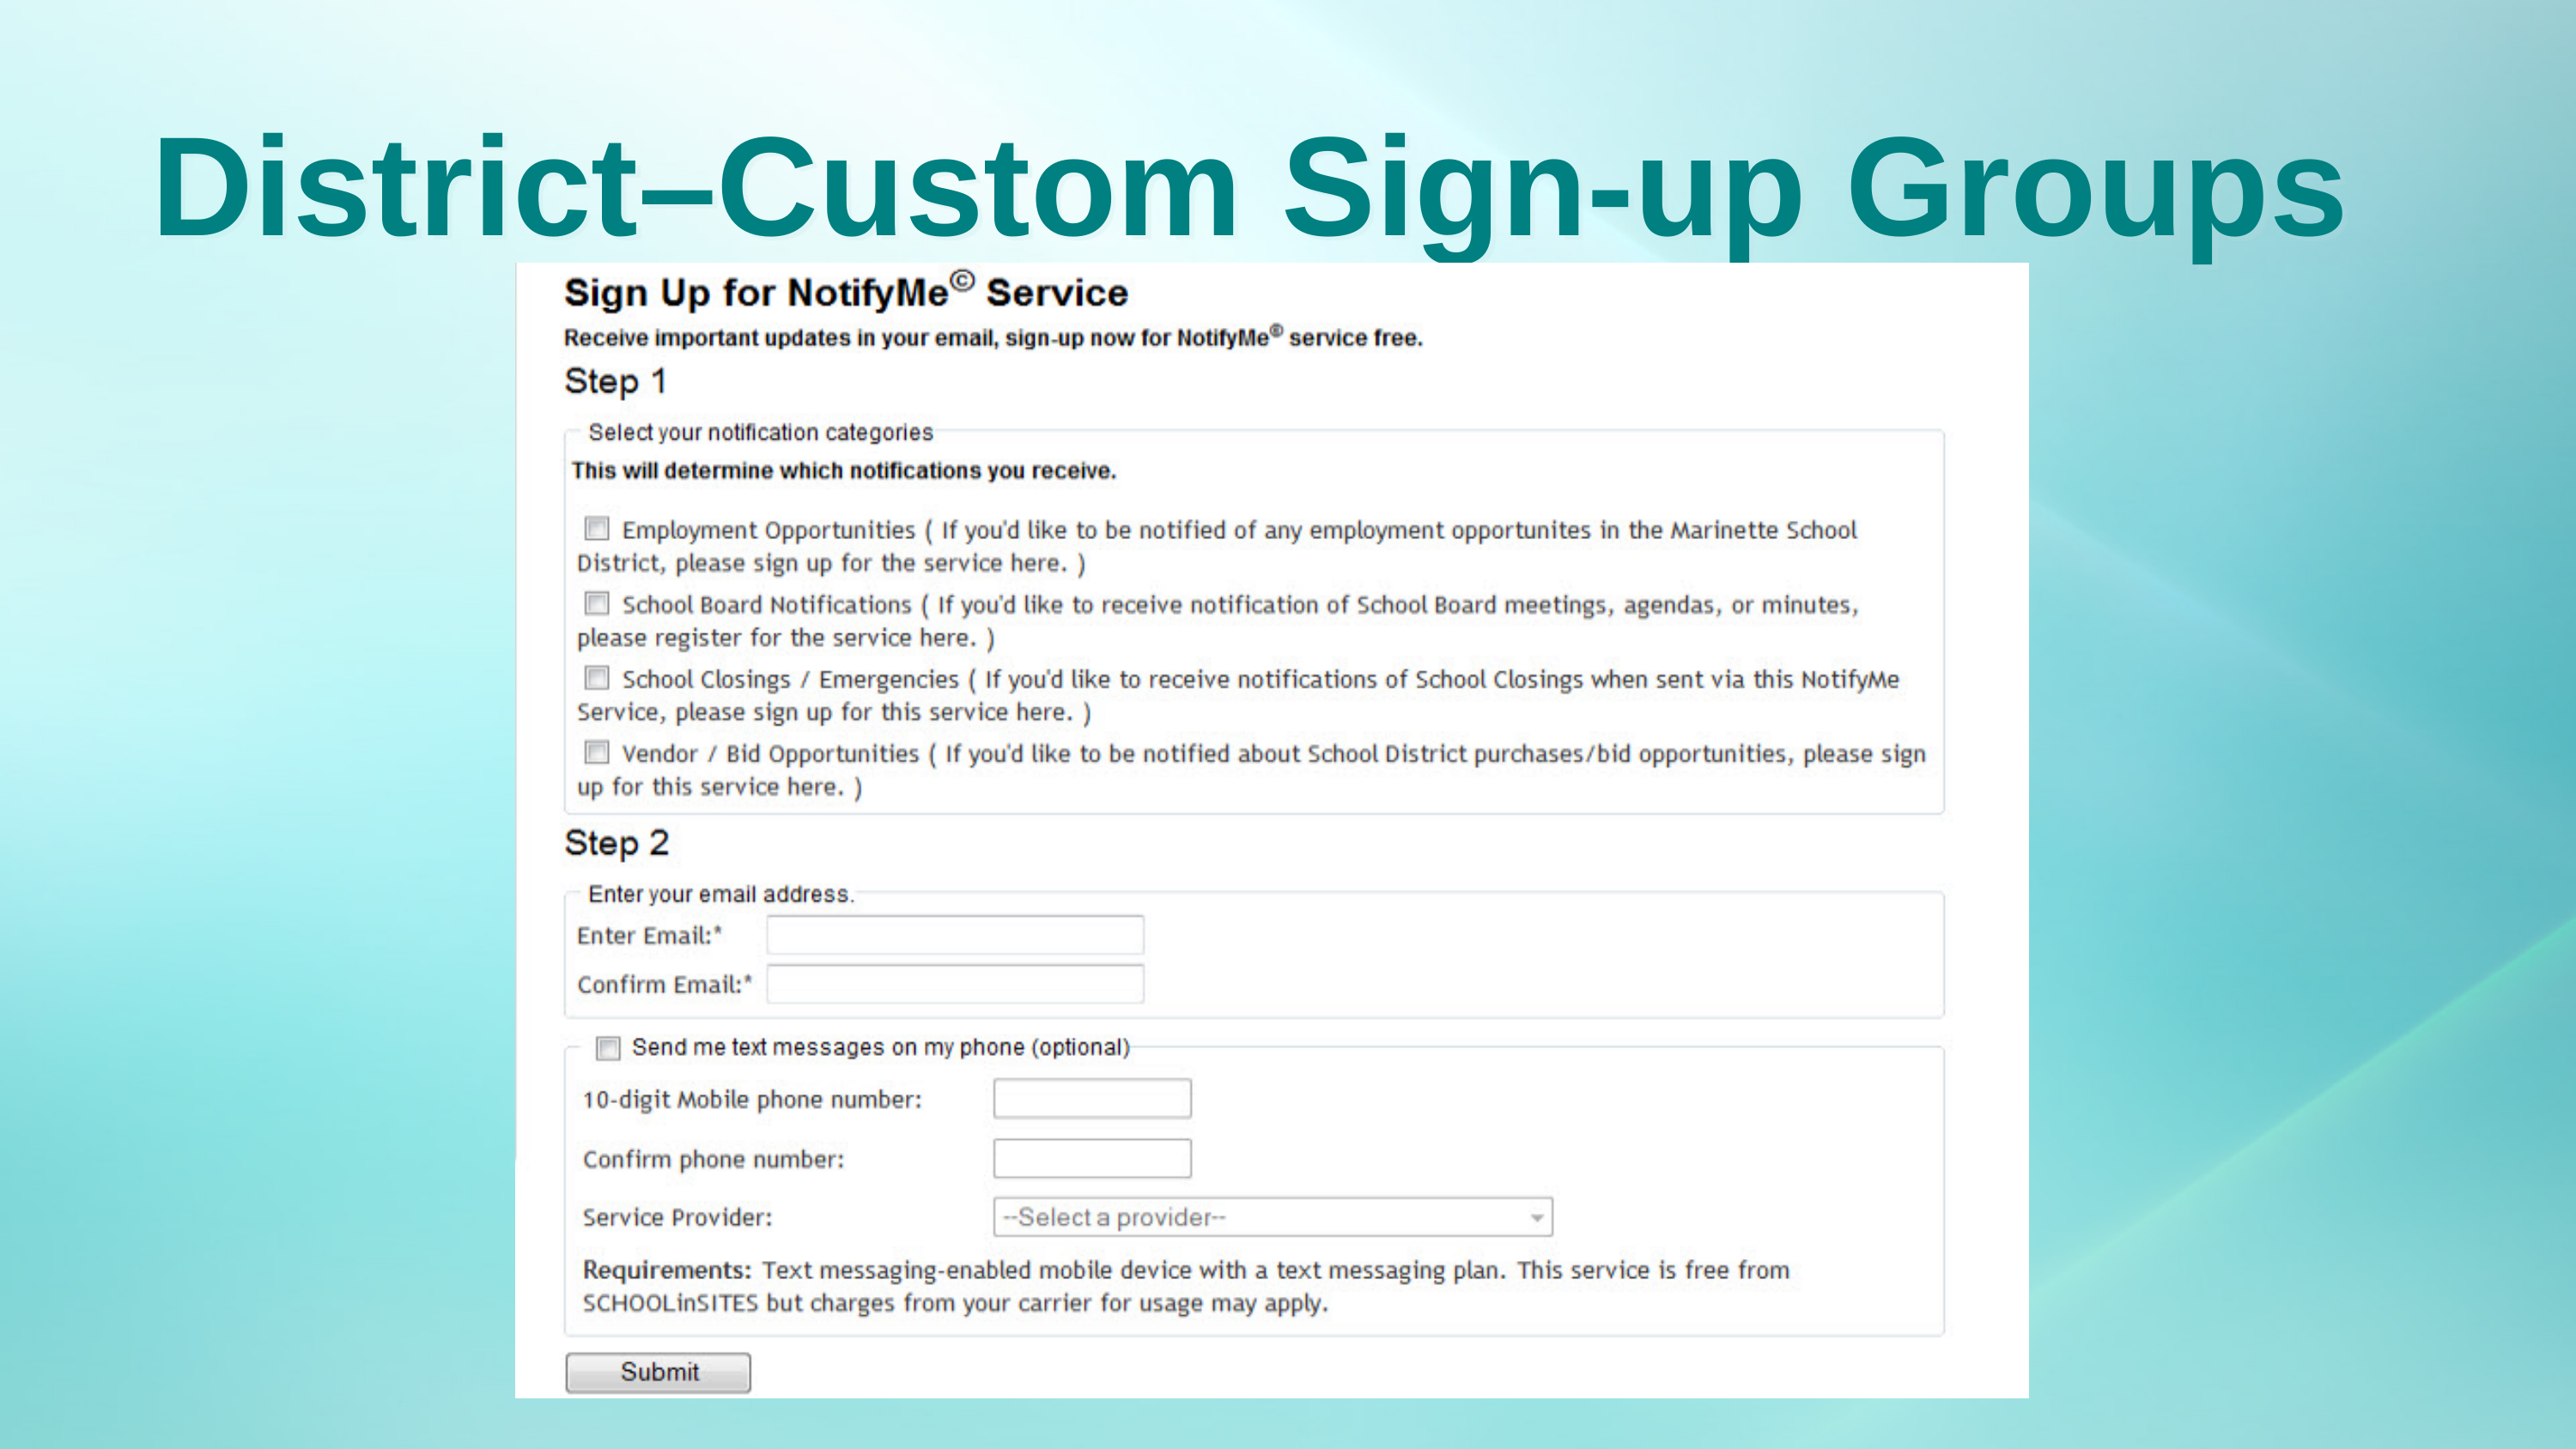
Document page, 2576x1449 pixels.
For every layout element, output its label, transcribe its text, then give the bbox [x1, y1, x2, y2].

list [514, 262, 2029, 1398]
title District–Custom Sign-up Groups [128, 58, 2452, 302]
picture [0, 0, 2576, 1449]
